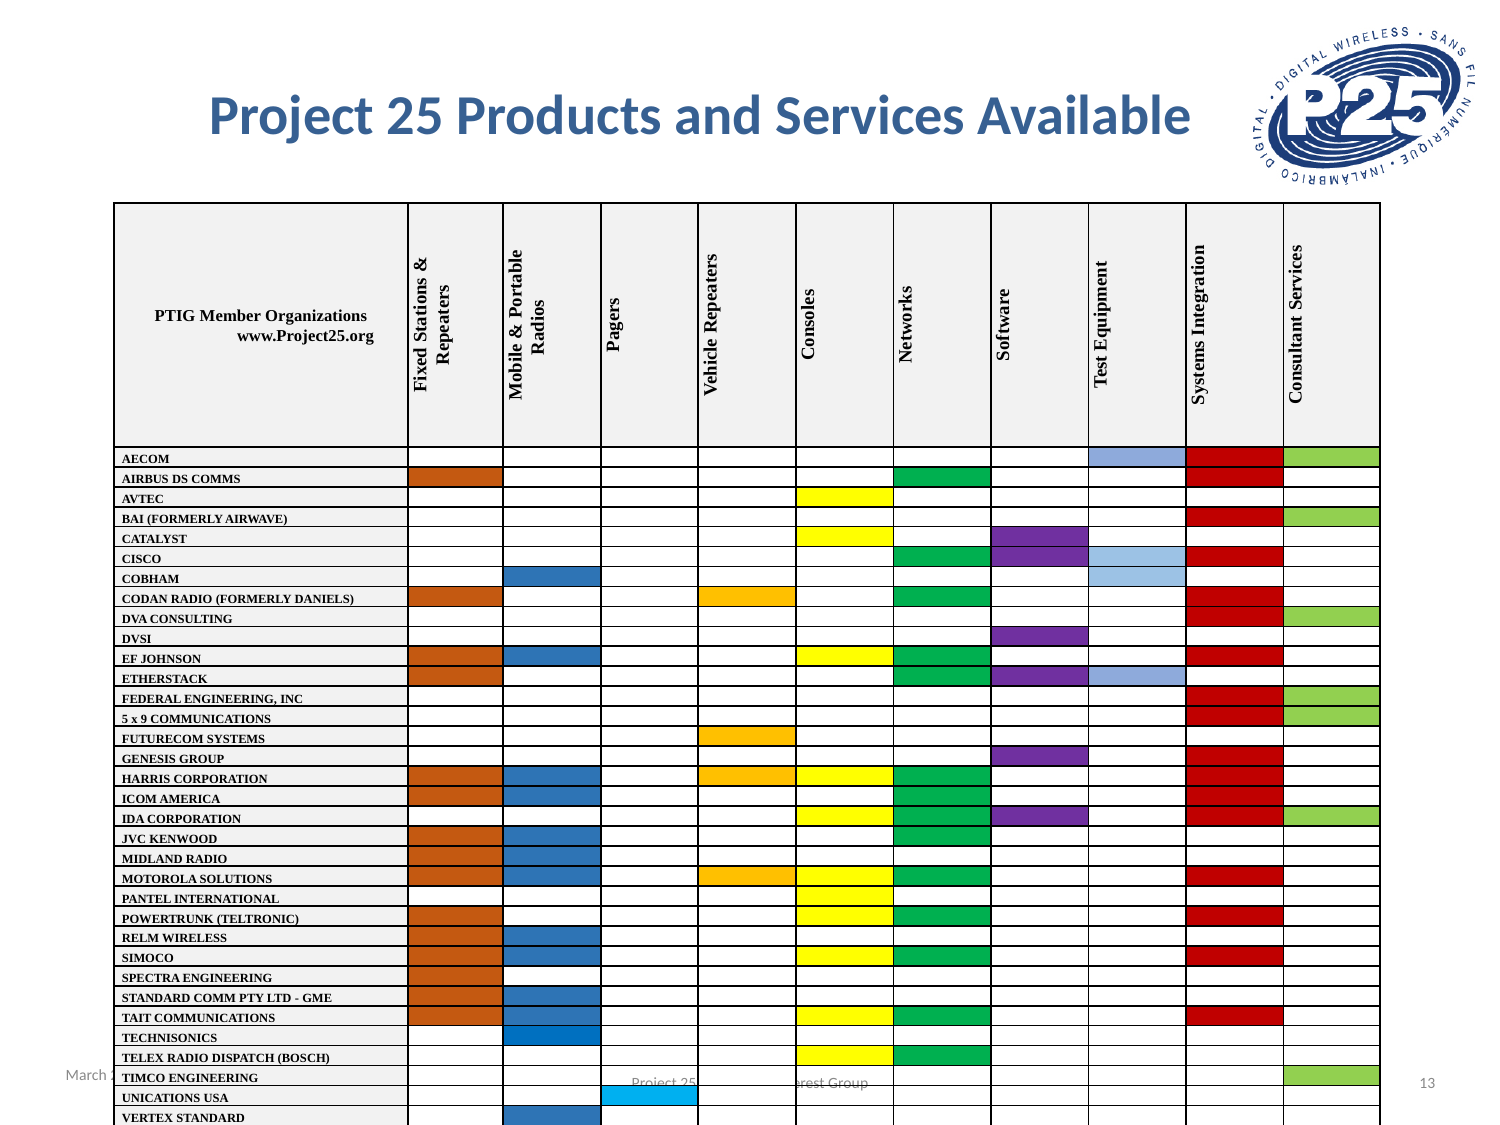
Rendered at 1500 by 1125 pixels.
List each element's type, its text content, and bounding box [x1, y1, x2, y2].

table_cell [602, 607, 697, 626]
table_cell [504, 747, 600, 765]
table_cell [602, 527, 697, 546]
table_cell [602, 647, 697, 665]
table_cell [894, 547, 990, 566]
table_cell [602, 667, 697, 685]
table_cell [894, 827, 990, 845]
table_cell [409, 847, 502, 865]
table_cell PANTEL INTERNATIONAL [115, 887, 407, 905]
table_cell [992, 627, 1088, 645]
table_cell [504, 667, 600, 685]
table_cell [504, 1046, 600, 1065]
table_cell [602, 767, 697, 785]
table_cell [699, 468, 795, 486]
table_cell [409, 567, 502, 586]
table_cell [602, 687, 697, 705]
table_cell [797, 647, 893, 665]
table_cell AIRBUS DS COMMS [115, 468, 407, 486]
table_cell [504, 527, 600, 546]
table_cell HARRIS CORPORATION [115, 767, 407, 785]
table_cell [504, 627, 600, 645]
table_cell [504, 468, 600, 486]
table_cell [894, 847, 990, 865]
table_cell [504, 707, 600, 725]
table_cell SIMOCO [115, 947, 407, 965]
table_cell [1187, 1046, 1283, 1065]
table_cell [797, 787, 893, 805]
table_cell [1089, 907, 1185, 925]
table_cell [894, 1026, 990, 1045]
table_cell [409, 907, 502, 925]
table_cell [992, 508, 1088, 526]
table_cell [1089, 787, 1185, 805]
table_cell [992, 1007, 1088, 1025]
table_cell [602, 1007, 697, 1025]
table_cell [699, 1026, 795, 1045]
table_cell [409, 707, 502, 725]
table_cell SPECTRA ENGINEERING [115, 967, 407, 985]
table_cell [409, 687, 502, 705]
table_cell STANDARD COMM PTY LTD - GME [115, 987, 407, 1005]
table_cell [1284, 527, 1379, 546]
table_cell [992, 807, 1088, 825]
table_header Software [992, 204, 1088, 446]
table_cell [504, 448, 600, 466]
table_cell [1284, 907, 1379, 925]
table_cell [409, 727, 502, 745]
table_cell DVSI [115, 627, 407, 645]
table_cell [1187, 907, 1283, 925]
table_cell [797, 587, 893, 606]
table_cell [409, 767, 502, 785]
table_cell UNICATIONS USA [115, 1086, 407, 1105]
table_cell [602, 787, 697, 805]
table_header Systems Integration [1187, 204, 1283, 446]
table_cell [602, 707, 697, 725]
table_cell [1089, 807, 1185, 825]
table_cell [699, 448, 795, 466]
table_cell [504, 1066, 600, 1085]
table_cell [1187, 607, 1283, 626]
table_cell [409, 1007, 502, 1025]
table_cell [1284, 1066, 1379, 1085]
table_cell COBHAM [115, 567, 407, 586]
table_cell [1089, 1106, 1185, 1125]
table_cell [699, 508, 795, 526]
table_cell [602, 987, 697, 1005]
table_header Pagers [602, 204, 697, 446]
table_cell [409, 987, 502, 1005]
text_box Project 25 Products and Services Available [194, 71, 1208, 154]
table_cell [602, 627, 697, 645]
table_cell POWERTRUNK (TELTRONIC) [115, 907, 407, 925]
table_cell [699, 647, 795, 665]
table_cell MOTOROLA SOLUTIONS [115, 867, 407, 885]
table_cell [1089, 1007, 1185, 1025]
table_cell [504, 947, 600, 965]
table_cell [992, 1086, 1088, 1105]
table_cell [699, 707, 795, 725]
table_cell [992, 967, 1088, 985]
table_cell [409, 488, 502, 506]
table_cell [1187, 707, 1283, 725]
table_cell [992, 987, 1088, 1005]
table_cell [409, 787, 502, 805]
table_cell [894, 1086, 990, 1105]
table_cell [602, 547, 697, 566]
table_cell [602, 907, 697, 925]
table_cell [602, 847, 697, 865]
table_cell [992, 1066, 1088, 1085]
table_cell [797, 727, 893, 745]
table_header Vehicle Repeaters [699, 204, 795, 446]
table_cell [1284, 1007, 1379, 1025]
table_cell [894, 1066, 990, 1085]
table_cell [797, 667, 893, 685]
table_cell [992, 827, 1088, 845]
table_cell [602, 567, 697, 586]
table_cell [602, 747, 697, 765]
table_cell [797, 767, 893, 785]
table_cell [504, 767, 600, 785]
table_cell [1187, 947, 1283, 965]
table_cell [602, 468, 697, 486]
table_cell [1089, 747, 1185, 765]
table_cell [699, 627, 795, 645]
table_cell [894, 967, 990, 985]
table_header PTIG Member Organizations www.Project25.org [115, 204, 407, 446]
table_cell [894, 947, 990, 965]
table_cell [1187, 627, 1283, 645]
table_cell [894, 488, 990, 506]
table_cell [1089, 667, 1185, 685]
table_cell [992, 927, 1088, 945]
table_cell [797, 1026, 893, 1045]
table_cell [1284, 707, 1379, 725]
table_cell [894, 907, 990, 925]
table_header Networks [894, 204, 990, 446]
table_cell [699, 607, 795, 626]
table_cell [992, 867, 1088, 885]
table_cell [699, 567, 795, 586]
table_cell [894, 468, 990, 486]
table_cell [1089, 488, 1185, 506]
table_cell [797, 1046, 893, 1065]
table_cell [992, 907, 1088, 925]
table_cell CATALYST [115, 527, 407, 546]
table_cell [602, 1086, 697, 1105]
table_cell [699, 947, 795, 965]
table_cell [699, 547, 795, 566]
table_cell [699, 807, 795, 825]
table_cell [602, 587, 697, 606]
table_cell [992, 727, 1088, 745]
table_cell [409, 468, 502, 486]
table_cell [894, 527, 990, 546]
table_cell [699, 667, 795, 685]
table_cell [1187, 647, 1283, 665]
table_cell [504, 987, 600, 1005]
table_cell FUTURECOM SYSTEMS [115, 727, 407, 745]
table_cell [504, 847, 600, 865]
table_cell [1187, 1086, 1283, 1105]
table_cell [1089, 1086, 1185, 1105]
table_cell [894, 707, 990, 725]
table_cell [894, 627, 990, 645]
table_cell [409, 527, 502, 546]
table_cell [699, 887, 795, 905]
table_cell [1187, 987, 1283, 1005]
table_cell [1187, 448, 1283, 466]
table_header Consoles [797, 204, 893, 446]
table_cell [602, 448, 697, 466]
table_cell [699, 787, 795, 805]
table_cell [894, 607, 990, 626]
table_cell GENESIS GROUP [115, 747, 407, 765]
table_cell [1187, 767, 1283, 785]
table_cell [894, 987, 990, 1005]
table_cell [1284, 1026, 1379, 1045]
table_cell [894, 448, 990, 466]
table_cell [894, 567, 990, 586]
table_cell [409, 587, 502, 606]
table_cell [1187, 508, 1283, 526]
table_cell [409, 967, 502, 985]
table_cell [1187, 967, 1283, 985]
table_cell [699, 967, 795, 985]
table_cell VERTEX STANDARD [115, 1106, 407, 1125]
table_cell [1089, 627, 1185, 645]
table_cell [504, 687, 600, 705]
table_cell [1284, 747, 1379, 765]
table_cell [409, 1106, 502, 1125]
table_cell [1284, 967, 1379, 985]
table_cell [409, 1026, 502, 1045]
table_cell EF JOHNSON [115, 647, 407, 665]
table_cell [602, 488, 697, 506]
table_cell [504, 1106, 600, 1125]
table_cell [894, 747, 990, 765]
table_cell [409, 867, 502, 885]
table_cell [504, 887, 600, 905]
table_cell [797, 448, 893, 466]
table_cell [1187, 1007, 1283, 1025]
table_cell [797, 967, 893, 985]
table_cell [992, 687, 1088, 705]
table_cell [992, 567, 1088, 586]
table_cell [797, 488, 893, 506]
table_cell [1284, 727, 1379, 745]
table_header Mobile & Portable Radios [504, 204, 600, 446]
table_cell [1089, 967, 1185, 985]
table_cell [1187, 927, 1283, 945]
table_cell [1089, 508, 1185, 526]
table_cell [797, 567, 893, 586]
table_cell [1089, 607, 1185, 626]
table_cell [602, 1026, 697, 1045]
table_cell [1284, 607, 1379, 626]
table_cell [699, 847, 795, 865]
table_cell [992, 707, 1088, 725]
table_cell [602, 947, 697, 965]
table_cell [699, 1086, 795, 1105]
table_cell [797, 807, 893, 825]
table_cell [1284, 687, 1379, 705]
table_cell [992, 448, 1088, 466]
table_cell [409, 607, 502, 626]
table_cell [504, 727, 600, 745]
table_cell [1284, 867, 1379, 885]
table_cell [1187, 587, 1283, 606]
table_cell [1284, 547, 1379, 566]
table_cell [1089, 947, 1185, 965]
table_cell [1089, 468, 1185, 486]
table_cell [1284, 508, 1379, 526]
table_cell ICOM AMERICA [115, 787, 407, 805]
table_cell [699, 827, 795, 845]
table_cell [409, 927, 502, 945]
table_cell [894, 1046, 990, 1065]
table_cell [797, 607, 893, 626]
table_cell [504, 1007, 600, 1025]
table_cell [1284, 807, 1379, 825]
table_cell [1284, 1106, 1379, 1125]
table_cell [1089, 827, 1185, 845]
table_cell [699, 1066, 795, 1085]
table_cell [699, 527, 795, 546]
table_cell [797, 1086, 893, 1105]
table_cell [409, 547, 502, 566]
table_cell [992, 647, 1088, 665]
table_cell [409, 887, 502, 905]
table_cell [1089, 847, 1185, 865]
table_cell [797, 1106, 893, 1125]
table_header Test Equipment [1089, 204, 1185, 446]
table_cell [504, 787, 600, 805]
table_cell [1187, 488, 1283, 506]
table_cell [1089, 448, 1185, 466]
table_cell [1187, 787, 1283, 805]
table_cell [504, 807, 600, 825]
table_cell TELEX RADIO DISPATCH (BOSCH) [115, 1046, 407, 1065]
table_cell [1284, 1046, 1379, 1065]
table_cell [992, 847, 1088, 865]
table_cell [992, 787, 1088, 805]
table_cell [797, 707, 893, 725]
table_cell MIDLAND RADIO [115, 847, 407, 865]
table_cell [992, 767, 1088, 785]
table_cell [1089, 927, 1185, 945]
table_cell [602, 867, 697, 885]
table_cell [699, 687, 795, 705]
table_cell [1089, 767, 1185, 785]
table_cell [1089, 987, 1185, 1005]
table_cell [504, 927, 600, 945]
table_header Consultant Services [1284, 204, 1379, 446]
table_cell [992, 947, 1088, 965]
table_cell [894, 867, 990, 885]
table_cell [894, 807, 990, 825]
table_cell [894, 687, 990, 705]
table_cell [894, 727, 990, 745]
table_cell [1284, 468, 1379, 486]
table_cell [1284, 767, 1379, 785]
table_cell [602, 967, 697, 985]
table_cell [1187, 867, 1283, 885]
table_cell [409, 508, 502, 526]
table_cell [1089, 547, 1185, 566]
table_cell [699, 987, 795, 1005]
table_cell [1284, 448, 1379, 466]
table_cell [992, 1106, 1088, 1125]
table_cell [1187, 667, 1283, 685]
table_cell [797, 508, 893, 526]
table_cell [797, 867, 893, 885]
table_cell [1089, 707, 1185, 725]
table_cell [1284, 847, 1379, 865]
table_cell [1089, 887, 1185, 905]
table_cell [699, 867, 795, 885]
table_cell JVC KENWOOD [115, 827, 407, 845]
table_cell [1284, 627, 1379, 645]
table_cell [1089, 1066, 1185, 1085]
table_cell [797, 468, 893, 486]
table_cell [602, 807, 697, 825]
table_cell [1089, 1026, 1185, 1045]
table_cell BAI (FORMERLY AIRWAVE) [115, 508, 407, 526]
table_cell [409, 947, 502, 965]
table_cell [992, 1046, 1088, 1065]
table_cell [1284, 987, 1379, 1005]
table_cell [409, 807, 502, 825]
table_cell DVA CONSULTING [115, 607, 407, 626]
table_cell [1089, 587, 1185, 606]
table_cell [409, 667, 502, 685]
table_cell [1284, 947, 1379, 965]
table_cell [797, 947, 893, 965]
table_cell [504, 827, 600, 845]
table_cell [504, 967, 600, 985]
table_cell [699, 587, 795, 606]
table_cell [409, 1066, 502, 1085]
table_cell [894, 887, 990, 905]
table_cell [1089, 727, 1185, 745]
table_cell [699, 747, 795, 765]
table_cell ETHERSTACK [115, 667, 407, 685]
table_cell [1187, 1026, 1283, 1045]
table_cell [797, 627, 893, 645]
table_cell [1089, 867, 1185, 885]
table_cell [1187, 547, 1283, 566]
table_cell [1187, 687, 1283, 705]
table_cell [797, 1007, 893, 1025]
table_cell [894, 787, 990, 805]
table_cell [1284, 488, 1379, 506]
table_cell [797, 1066, 893, 1085]
table_cell [504, 907, 600, 925]
table_cell CISCO [115, 547, 407, 566]
table_cell [699, 1007, 795, 1025]
table_cell [602, 727, 697, 745]
table_cell [797, 927, 893, 945]
table_cell [699, 488, 795, 506]
table_cell [797, 527, 893, 546]
table_cell [504, 567, 600, 586]
table_cell [504, 488, 600, 506]
table_cell [1284, 927, 1379, 945]
table_cell [797, 987, 893, 1005]
table_cell [1284, 647, 1379, 665]
table_cell [1187, 527, 1283, 546]
table_cell [1187, 827, 1283, 845]
table_cell [699, 1106, 795, 1125]
table_cell [602, 887, 697, 905]
table_cell AECOM [115, 448, 407, 466]
table_cell [504, 1026, 600, 1045]
table_cell [699, 727, 795, 745]
table_cell [894, 587, 990, 606]
table_cell [992, 887, 1088, 905]
table_cell [1284, 567, 1379, 586]
table_cell [409, 827, 502, 845]
table_cell [1187, 747, 1283, 765]
table_cell TAIT COMMUNICATIONS [115, 1007, 407, 1025]
table_cell [602, 1066, 697, 1085]
table_cell [992, 1026, 1088, 1045]
picture [1253, 27, 1475, 185]
table_cell [797, 827, 893, 845]
table_cell [797, 687, 893, 705]
table_cell [992, 587, 1088, 606]
table_cell [1284, 667, 1379, 685]
table_cell [1089, 1046, 1185, 1065]
table_cell [1187, 727, 1283, 745]
table_header Fixed Stations & Repeaters [409, 204, 502, 446]
table_cell [992, 607, 1088, 626]
table_cell [504, 607, 600, 626]
table_cell AVTEC [115, 488, 407, 506]
table_cell [992, 488, 1088, 506]
table_cell [894, 1007, 990, 1025]
table_cell FEDERAL ENGINEERING, INC [115, 687, 407, 705]
table_cell [602, 1106, 697, 1125]
table_cell [992, 667, 1088, 685]
table_cell [504, 867, 600, 885]
table_cell [504, 547, 600, 566]
table_cell TIMCO ENGINEERING [115, 1066, 407, 1085]
table_cell [1187, 887, 1283, 905]
table_cell [602, 508, 697, 526]
table_cell [1284, 827, 1379, 845]
table_cell [992, 747, 1088, 765]
table_cell [602, 927, 697, 945]
table_cell [1187, 807, 1283, 825]
table_cell [409, 627, 502, 645]
table_cell [1284, 787, 1379, 805]
table_cell RELM WIRELESS [115, 927, 407, 945]
table_cell [409, 448, 502, 466]
table_cell [602, 1046, 697, 1065]
table_cell [992, 547, 1088, 566]
table_cell [1187, 468, 1283, 486]
table_cell [409, 747, 502, 765]
table_cell [504, 647, 600, 665]
table_cell [992, 468, 1088, 486]
table_cell [894, 767, 990, 785]
table_cell [504, 508, 600, 526]
table_cell CODAN RADIO (FORMERLY DANIELS) [115, 587, 407, 606]
table_cell [699, 907, 795, 925]
table_cell TECHNISONICS [115, 1026, 407, 1045]
table_cell [992, 527, 1088, 546]
table_cell [602, 827, 697, 845]
table_cell [797, 887, 893, 905]
table_cell [504, 587, 600, 606]
table_cell [797, 907, 893, 925]
table_cell [409, 647, 502, 665]
table_cell [1187, 847, 1283, 865]
table_cell [797, 847, 893, 865]
table_cell [1284, 887, 1379, 905]
table_cell IDA CORPORATION [115, 807, 407, 825]
table_cell [797, 747, 893, 765]
table_cell [1089, 687, 1185, 705]
table_cell [699, 927, 795, 945]
table_cell [1187, 567, 1283, 586]
table_cell [894, 667, 990, 685]
table_cell [894, 647, 990, 665]
table_cell 5 x 9 COMMUNICATIONS [115, 707, 407, 725]
table_cell [504, 1086, 600, 1105]
table_cell [1089, 647, 1185, 665]
table_cell [409, 1086, 502, 1105]
table_cell [1187, 1066, 1283, 1085]
table_cell [894, 508, 990, 526]
table_cell [699, 767, 795, 785]
table_cell [1284, 587, 1379, 606]
table_cell [894, 927, 990, 945]
table_cell [1187, 1106, 1283, 1125]
table_cell [1284, 1086, 1379, 1105]
table_cell [1089, 567, 1185, 586]
table_cell [894, 1106, 990, 1125]
table_cell [409, 1046, 502, 1065]
table_cell [699, 1046, 795, 1065]
table_cell [1089, 527, 1185, 546]
table_cell [797, 547, 893, 566]
